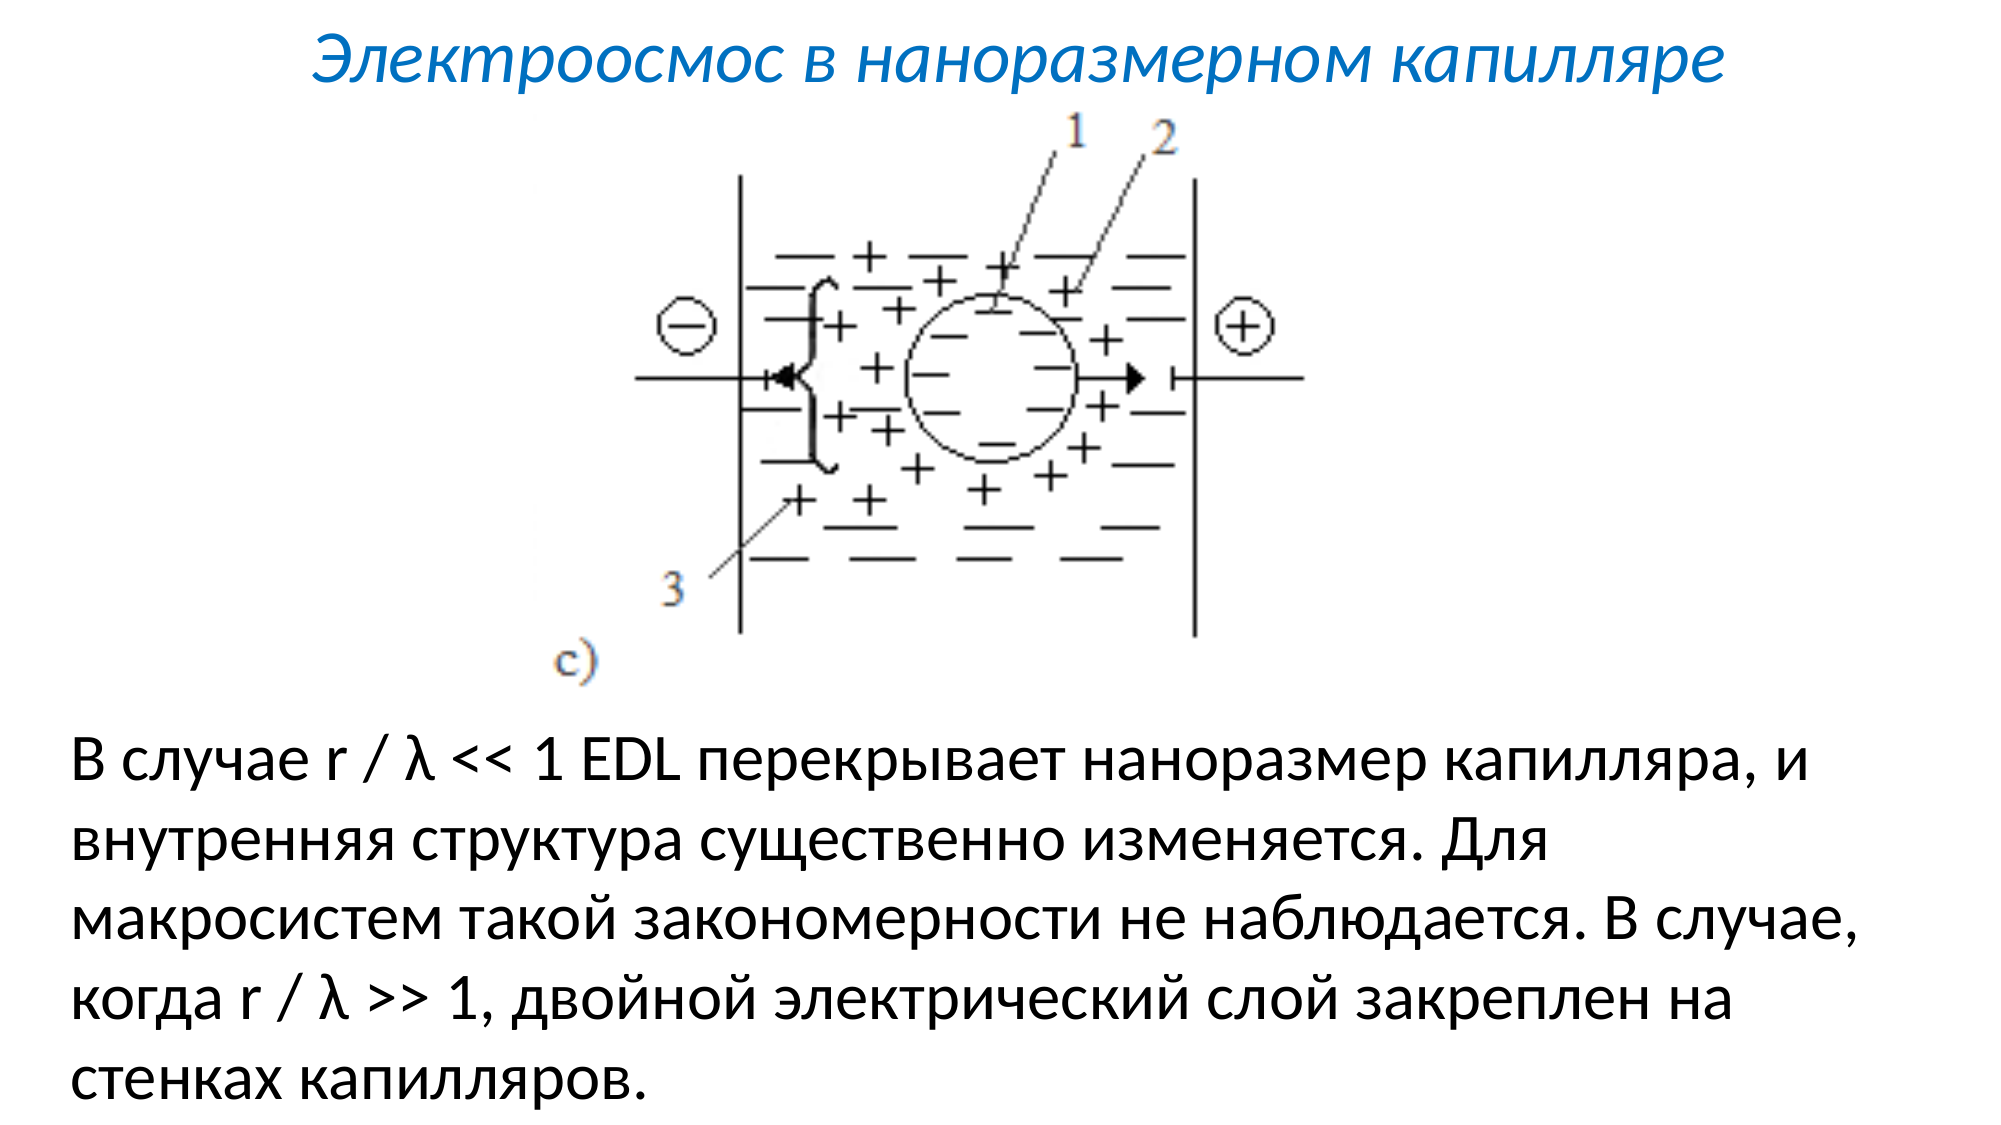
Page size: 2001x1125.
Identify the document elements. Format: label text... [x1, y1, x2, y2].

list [533, 79, 1394, 722]
text_box В случае r / λ << 1 EDL перекрывает наноразмер капилляра, и внутренняя структура существенно изменяется. Для макросистем такой закономерности не наблюдается. В случае, когда r / λ >> 1, двойной электрический слой закреплен на стенках капилляров. [55, 705, 1946, 1121]
text_box Электроосмос в наноразмерном капилляре [295, 0, 1742, 105]
